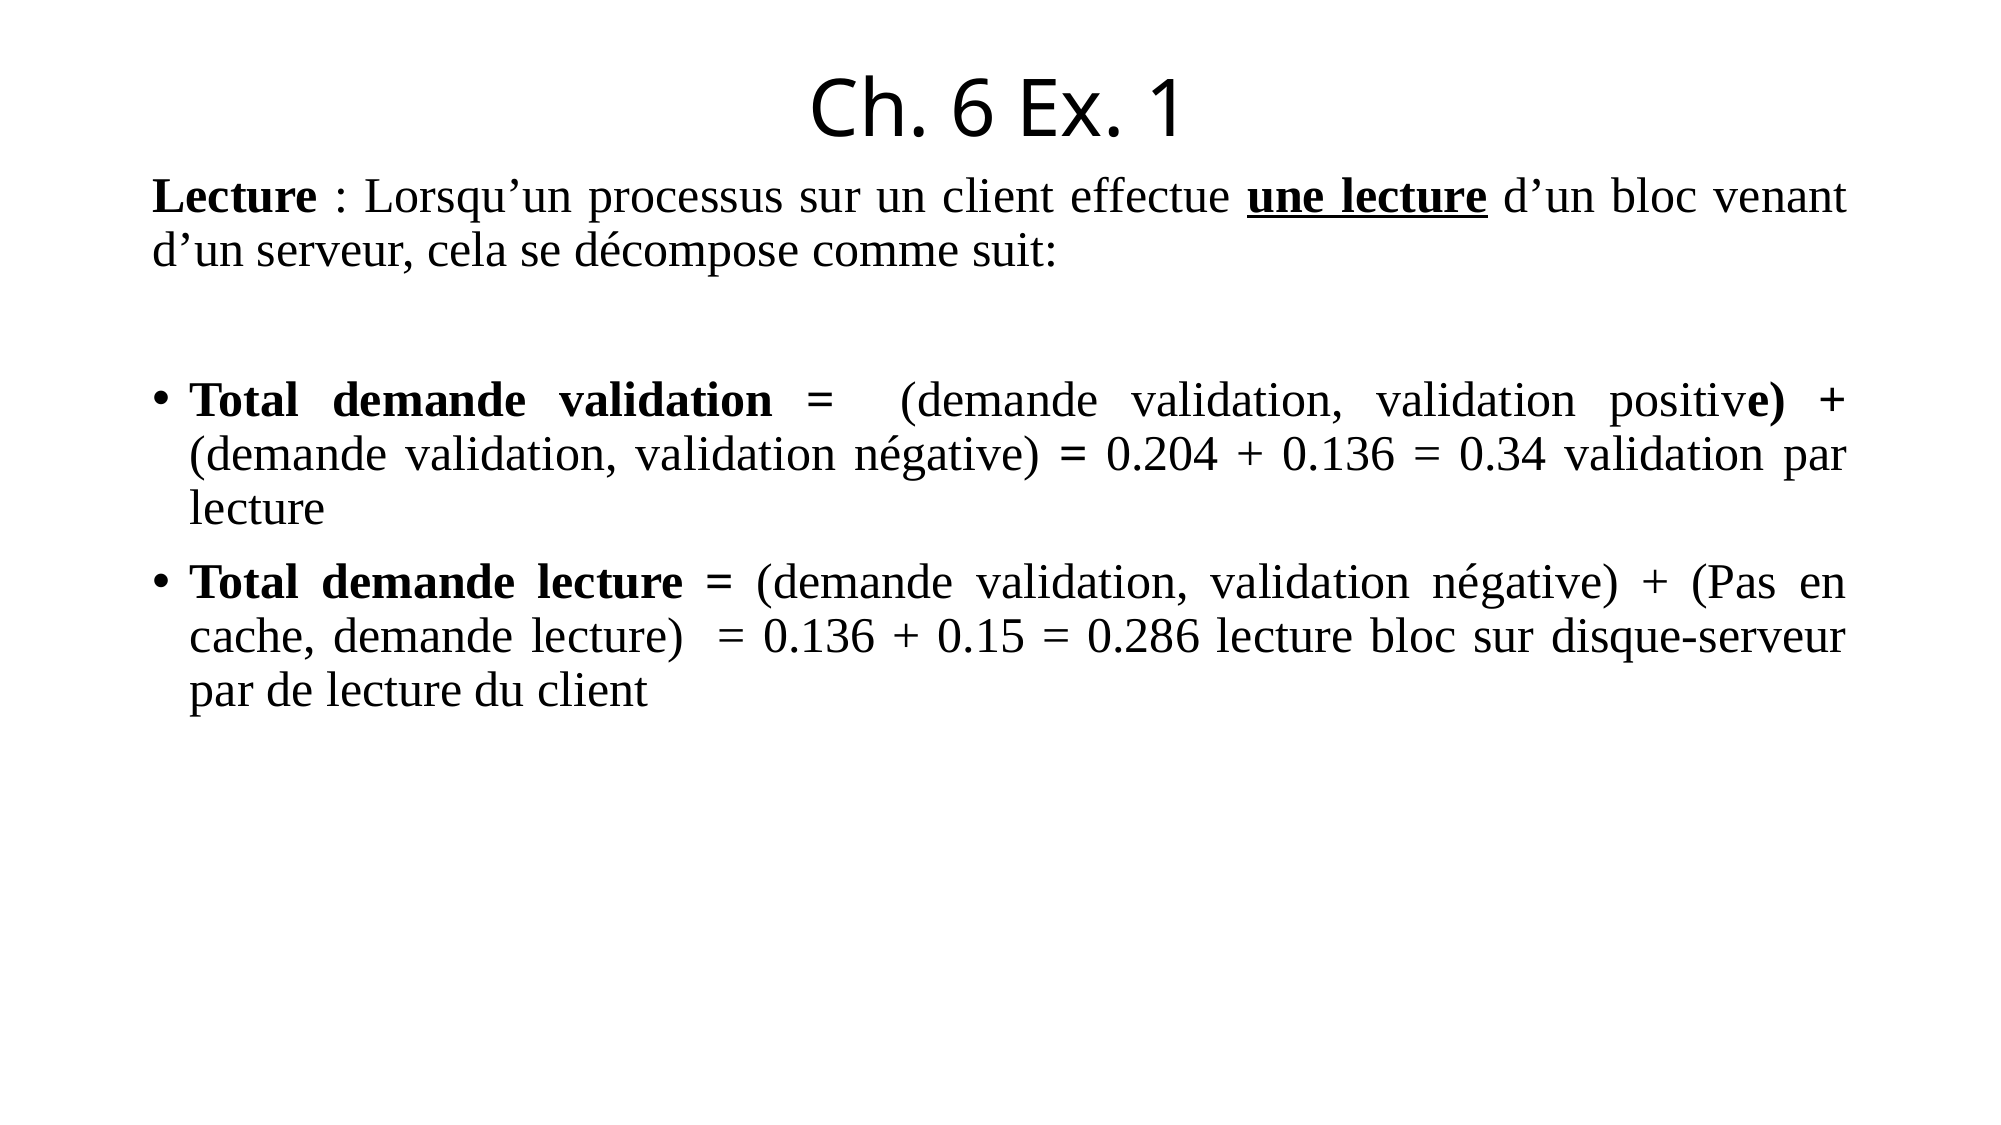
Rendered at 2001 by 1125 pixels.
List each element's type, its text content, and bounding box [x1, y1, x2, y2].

list Lecture : Lorsqu’un processus sur un client effectue une lecture d’un bloc venant d’un serveur, cela se décompose comme suit: Total demande validation = (demande validation, validation positive) + (demande validation, validation négative) = 0.204 + 0.136 = 0.34 validation par lecture Total demande lecture = (demande validation, validation négative) + (Pas en cache, demande lecture) = 0.136 + 0.15 = 0.286 lecture bloc sur disque-serveur par de lecture du client [137, 161, 1863, 876]
title Ch. 6 Ex. 1 [137, 59, 1863, 161]
